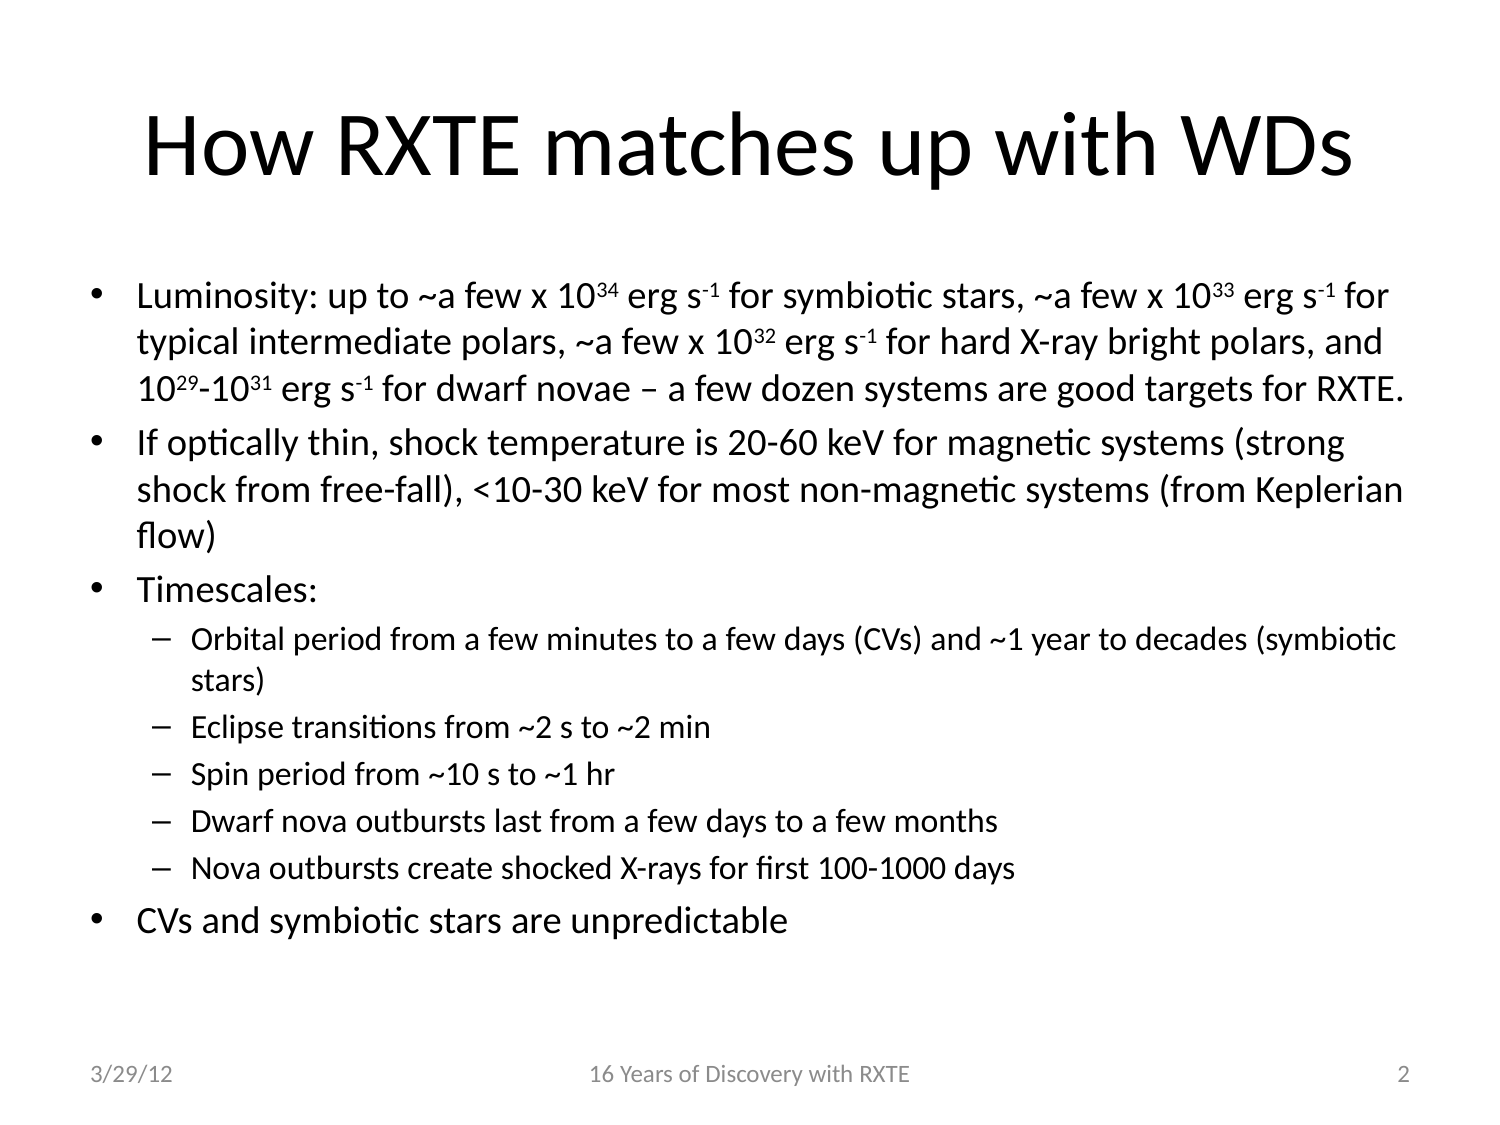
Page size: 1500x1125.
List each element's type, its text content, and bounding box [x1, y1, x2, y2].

footer 16 Years of Discovery with RXTE [512, 1042, 988, 1103]
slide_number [75, 1042, 425, 1103]
title How RXTE matches up with WDs [75, 45, 1425, 233]
slide_number 2 [1074, 1042, 1425, 1103]
list Luminosity: up to ~a few x 1034 erg s-1 for symbiotic stars, ~a few x 1033 erg s-1 for typical intermediate polars, ~a few x 1032 erg s-1 for hard X-ray bright polars, and 1029-1031 erg s-1 for dwarf novae – a few dozen systems are good targets for RXTE. If optically thin, shock temperature is 20-60 keV for magnetic systems (strong shock from free-fall), <10-30 keV for most non-magnetic systems (from Keplerian flow) Timescales: Orbital period from a few minutes to a few days (CVs) and ~1 year to decades (symbiotic stars) Eclipse transitions from ~2 s to ~2 min Spin period from ~10 s to ~1 hr Dwarf nova outbursts last from a few days to a few months Nova outbursts create shocked X-rays for first 100-1000 days CVs and symbiotic stars are unpredictable [75, 262, 1425, 1005]
